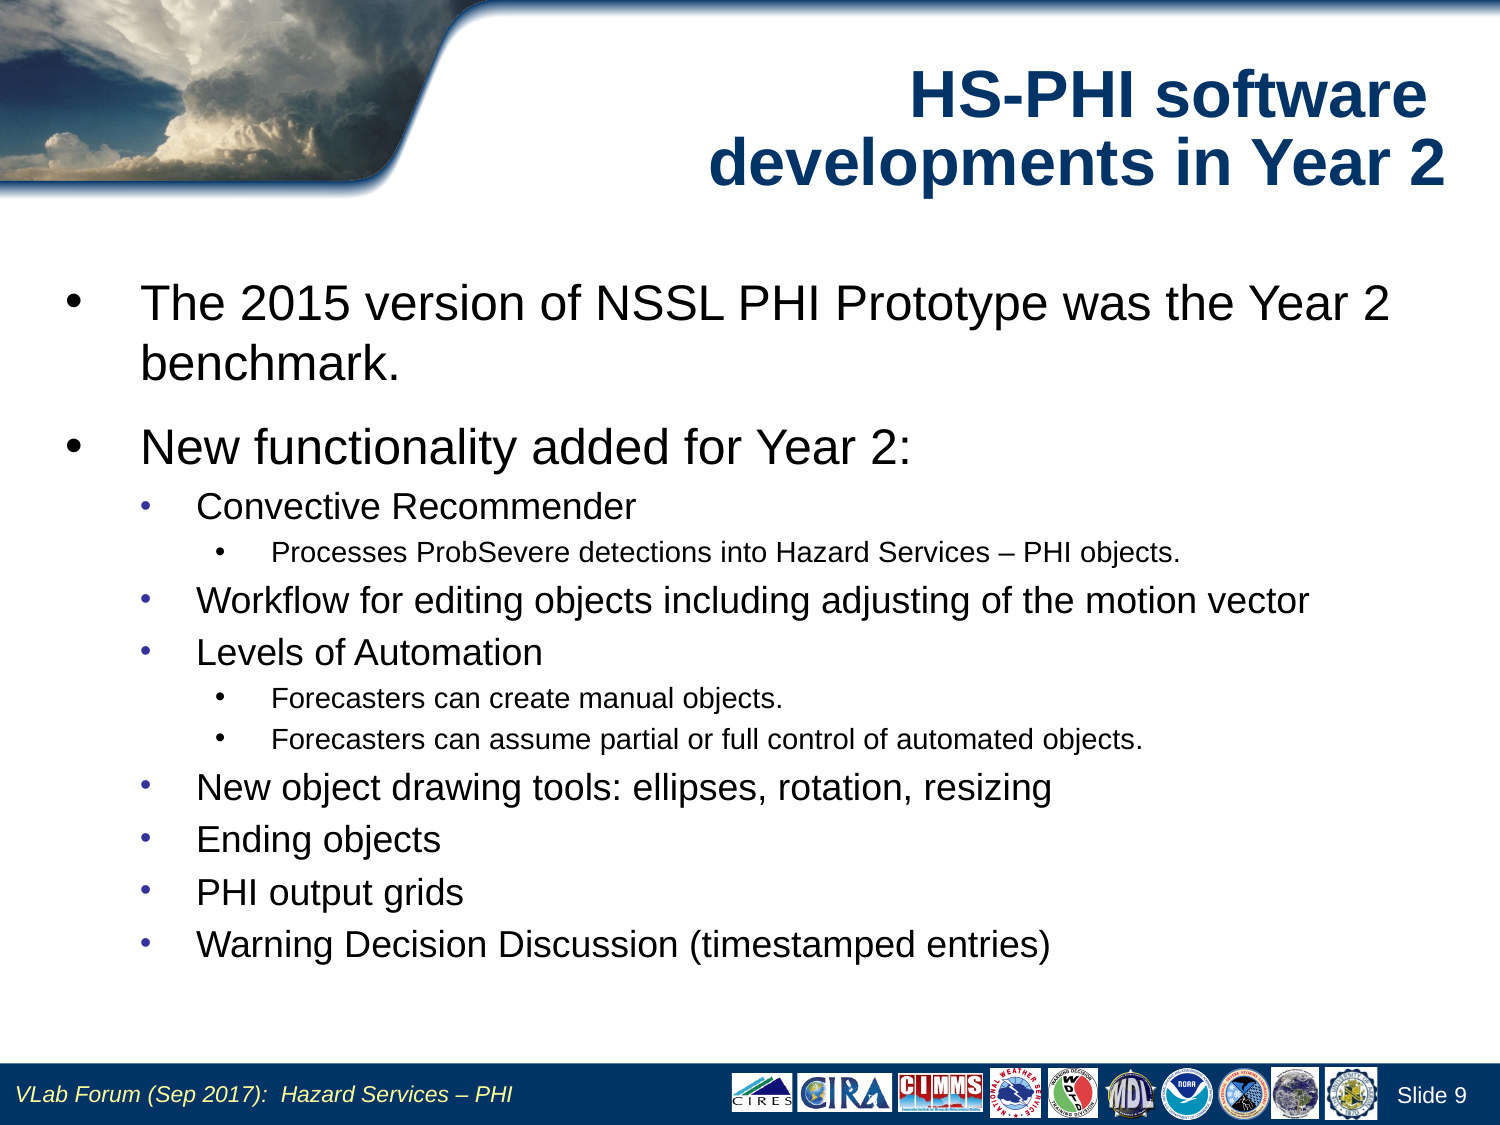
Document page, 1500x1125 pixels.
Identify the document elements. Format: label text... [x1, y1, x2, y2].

picture [1271, 1067, 1319, 1119]
picture [731, 1076, 793, 1108]
picture [990, 1068, 1041, 1118]
picture [1218, 1068, 1270, 1120]
title HS-PHI software developments in Year 2 [437, 24, 1463, 238]
list The 2015 version of NSSL PHI Prototype was the Year 2 benchmark. New functionality added for Year 2: Convective Recommender Processes ProbSevere detections into Hazard Services – PHI objects. Workflow for editing objects including adjusting of the motion vector Levels of Automation Forecasters can create manual objects. Forecasters can assume partial or full control of automated objects. New object drawing tools: ellipses, rotation, resizing Ending objects PHI output grids Warning Decision Discussion (timestamped entries) [50, 262, 1463, 1038]
picture [1324, 1067, 1378, 1120]
picture [0, 0, 1500, 244]
picture [797, 1073, 893, 1112]
picture [1161, 1068, 1213, 1120]
picture [1104, 1067, 1158, 1121]
picture [898, 1073, 983, 1112]
picture [1048, 1068, 1098, 1118]
